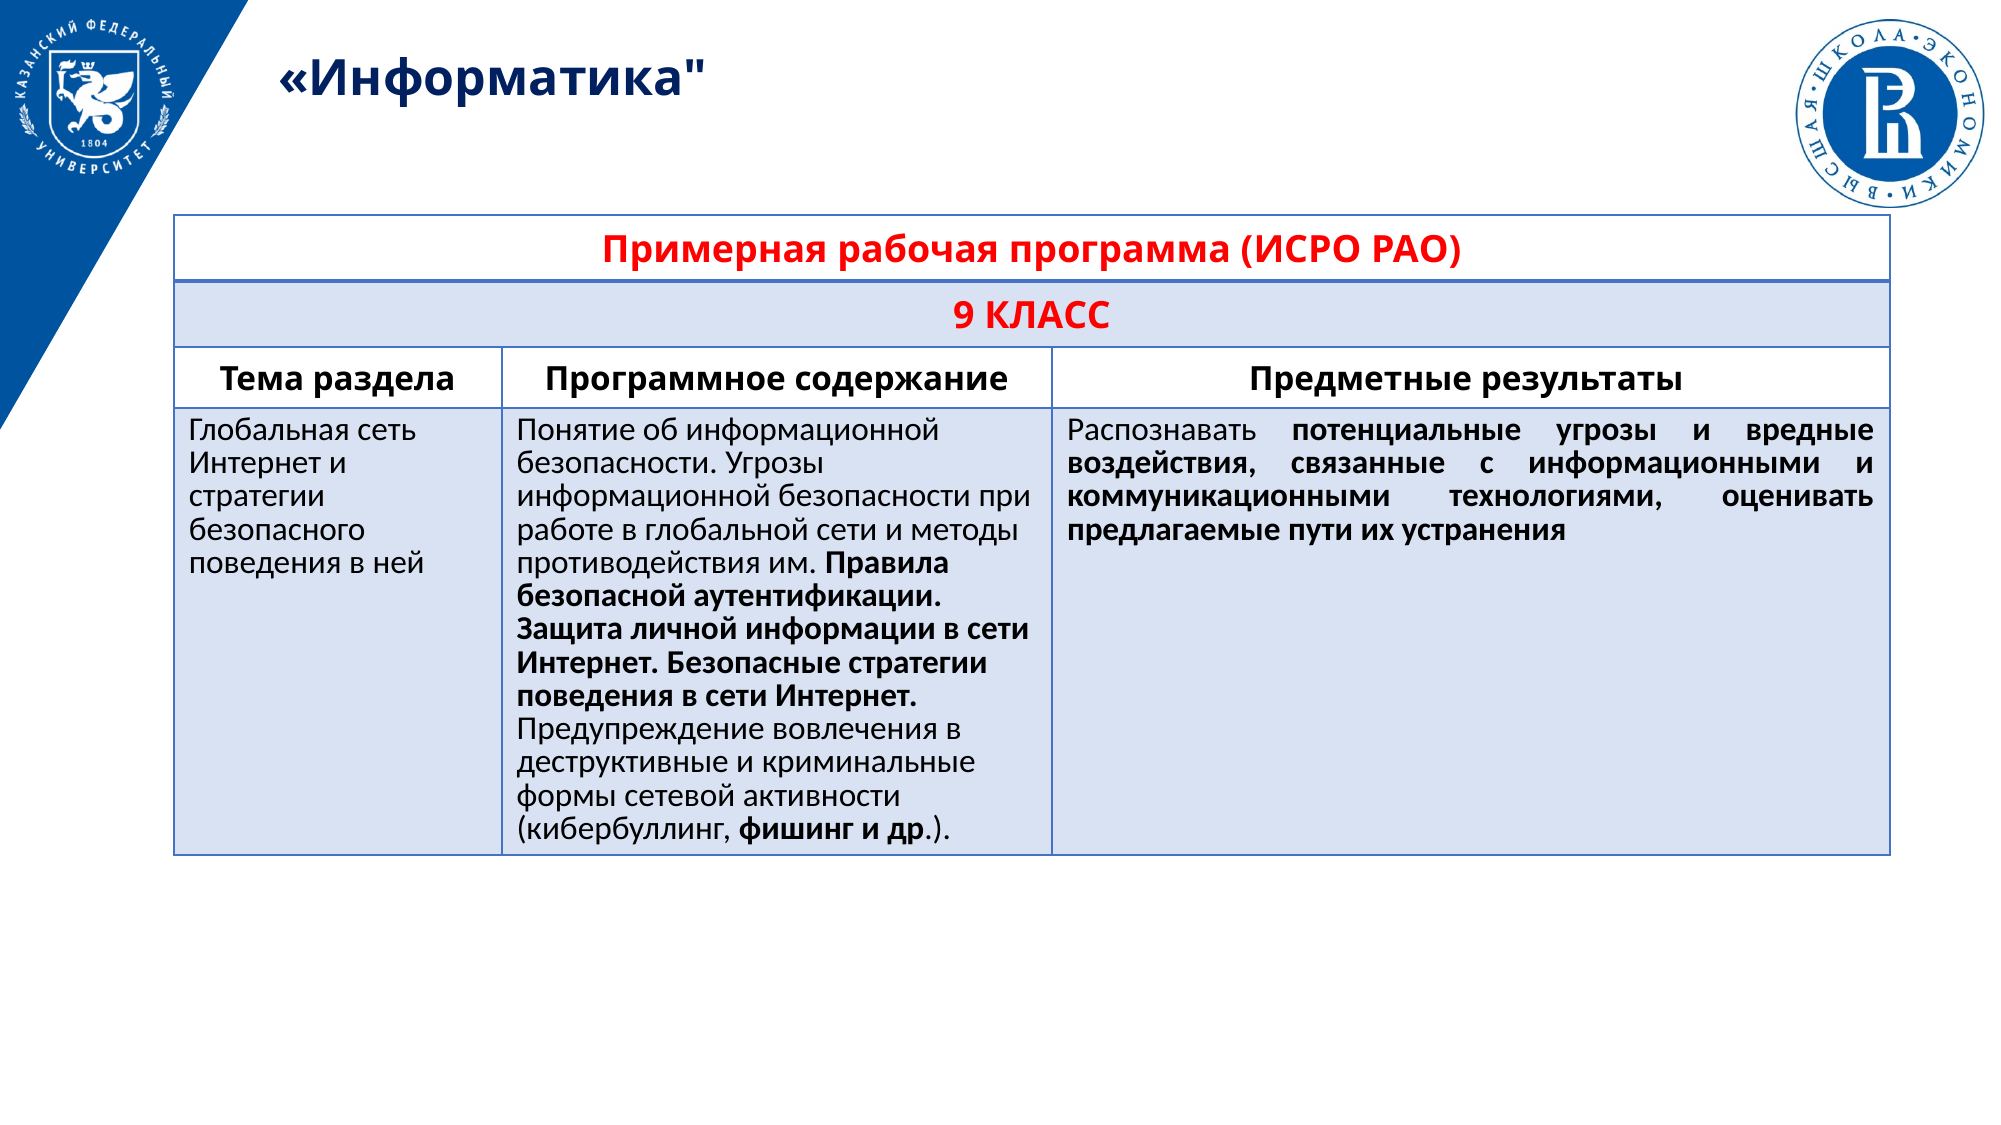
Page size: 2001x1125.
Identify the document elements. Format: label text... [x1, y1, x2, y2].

table_cell Программное содержание [503, 348, 1051, 407]
table_header Примерная рабочая программа (ИСРО РАО) [249, 216, 1889, 279]
table_cell Распознавать потенциальные угрозы и вредные воздействия, связанные с информационными и коммуникационными технологиями, оценивать предлагаемые пути их устранения [1053, 409, 1889, 854]
table_cell Глобальная сеть Интернет и стратегии безопасного поведения в ней [175, 409, 501, 854]
table_cell Понятие об информационной безопасности. Угрозы информационной безопасности при работе в глобальной сети и методы противодействия им. Правила безопасной аутентификации. Защита личной информации в сети Интернет. Безопасные стратегии поведения в сети Интернет. Предупреждение вовлечения в деструктивные и криминальные формы сетевой активности (кибербуллинг, фишинг и др.). [503, 409, 1051, 854]
table_cell Предметные результаты [1053, 348, 1889, 407]
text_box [0, 0, 249, 430]
table_cell 9 КЛАСС [249, 283, 1889, 346]
table_cell Тема раздела [249, 348, 501, 407]
text_box «Информатика" [263, 37, 1264, 113]
picture [1795, 19, 1985, 209]
